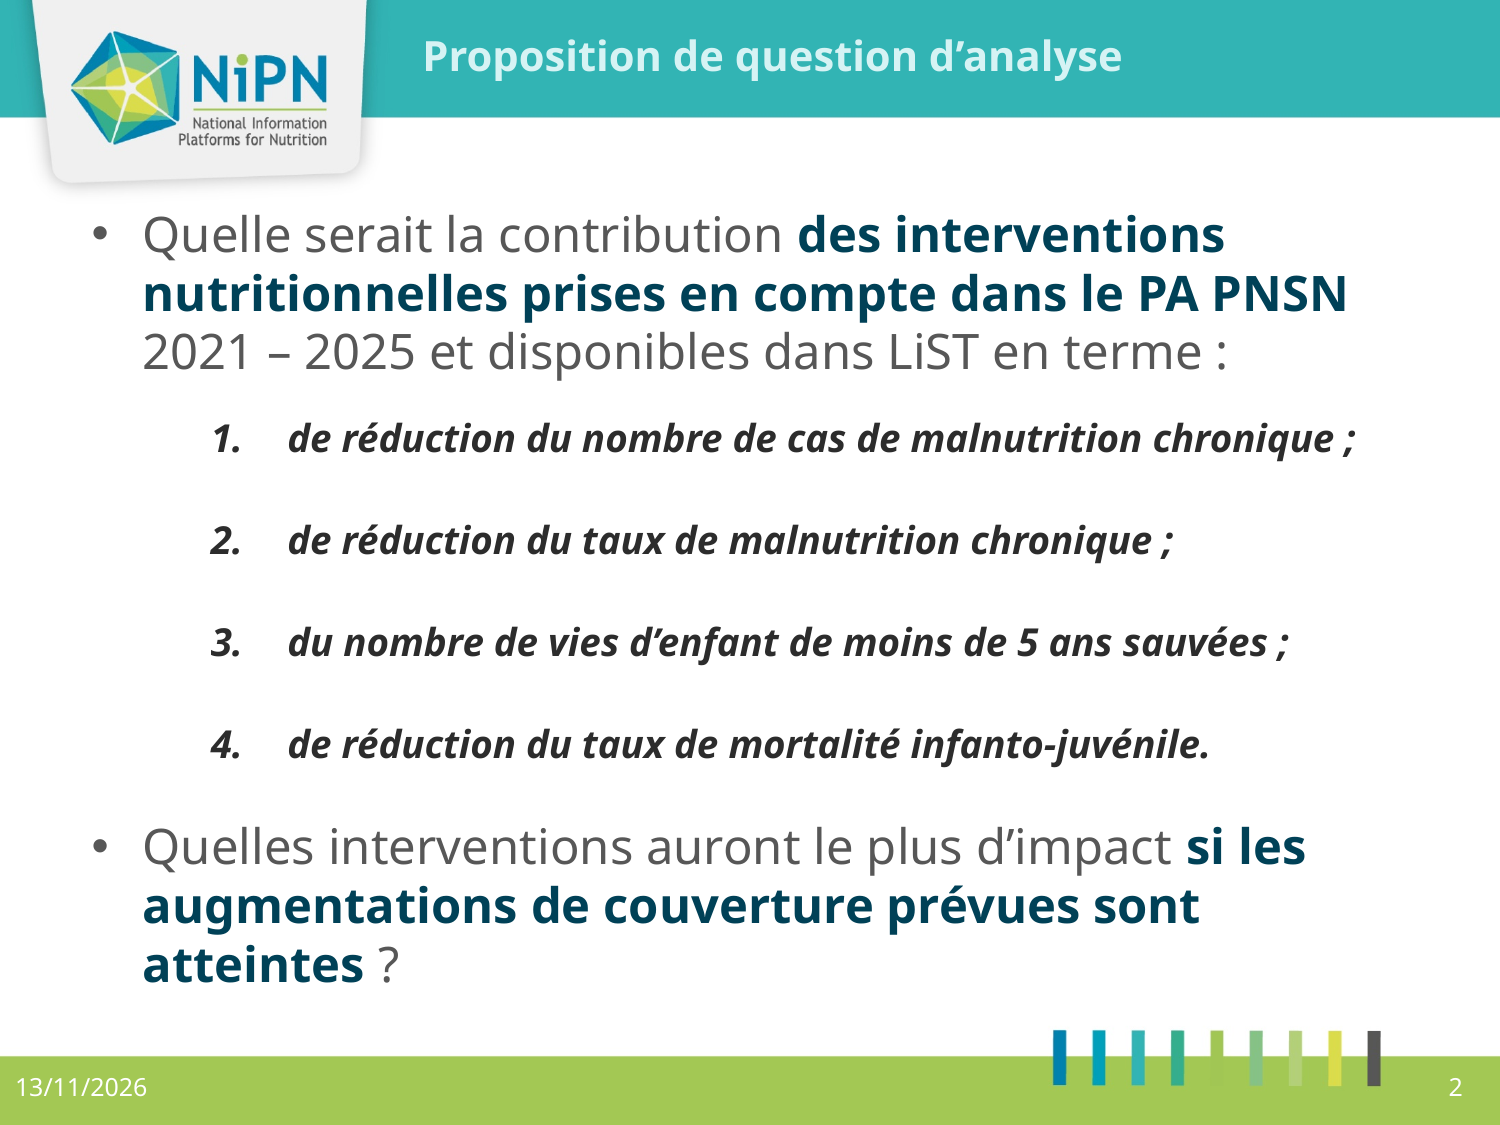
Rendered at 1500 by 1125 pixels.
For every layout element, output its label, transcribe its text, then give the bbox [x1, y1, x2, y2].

picture [0, 0, 1500, 1125]
list Proposition de question d’analyse [407, 19, 1424, 90]
list Quelle serait la contribution des interventions nutritionnelles prises en compte dans le PA PNSN 2021 – 2025 et disponibles dans LiST en terme : de réduction du nombre de cas de malnutrition chronique ; de réduction du taux de malnutrition chronique ; du nombre de vies d’enfant de moins de 5 ans sauvées ; de réduction du taux de mortalité infanto-juvénile. Quelles interventions auront le plus d’impact si les augmentations de couverture prévues sont atteintes ? [76, 196, 1424, 1012]
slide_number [0, 1058, 227, 1119]
slide_number 2 [1376, 1058, 1478, 1119]
